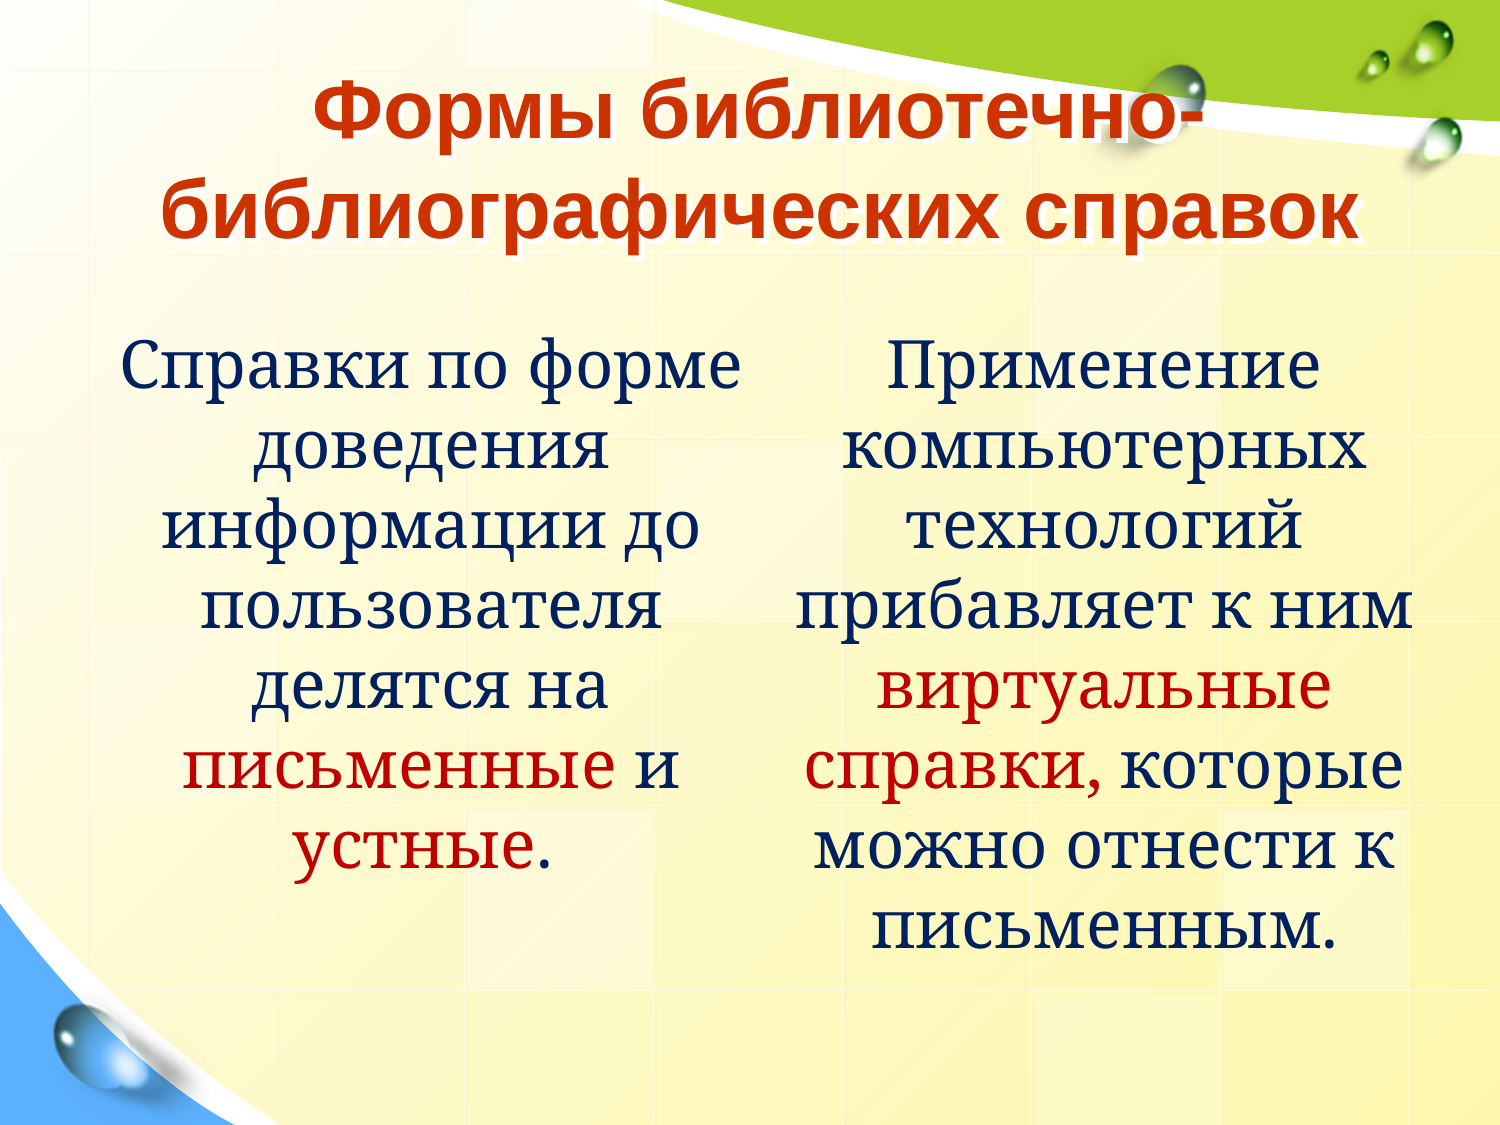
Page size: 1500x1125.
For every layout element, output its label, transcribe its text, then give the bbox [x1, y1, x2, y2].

picture [0, 938, 230, 1125]
list Применение компьютерных технологий прибавляет к ним виртуальные справки, которые можно отнести к письменным. [773, 314, 1437, 1057]
picture [1088, 0, 1500, 305]
title Формы библиотечно-библиографических справок [84, 79, 1435, 232]
list Справки по форме доведения информации до пользователя делятся на письменные и устные. [100, 314, 763, 953]
